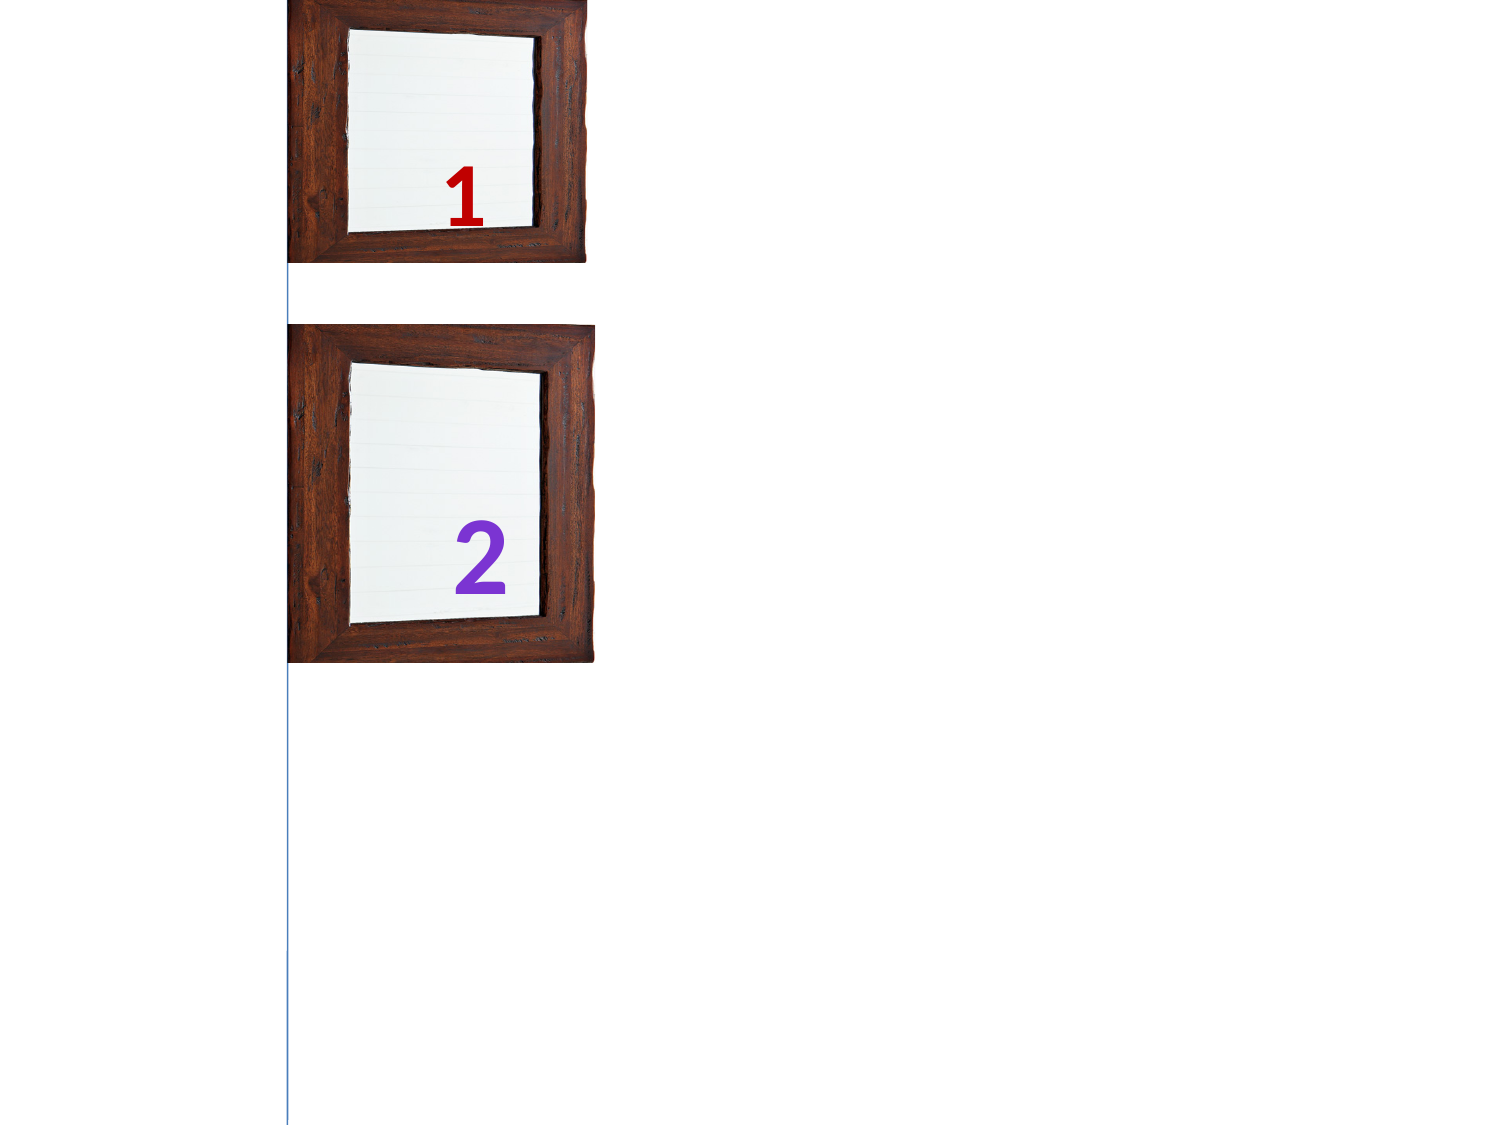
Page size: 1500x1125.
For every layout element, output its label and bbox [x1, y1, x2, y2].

text_box [287, 324, 596, 663]
text_box [287, 0, 588, 263]
